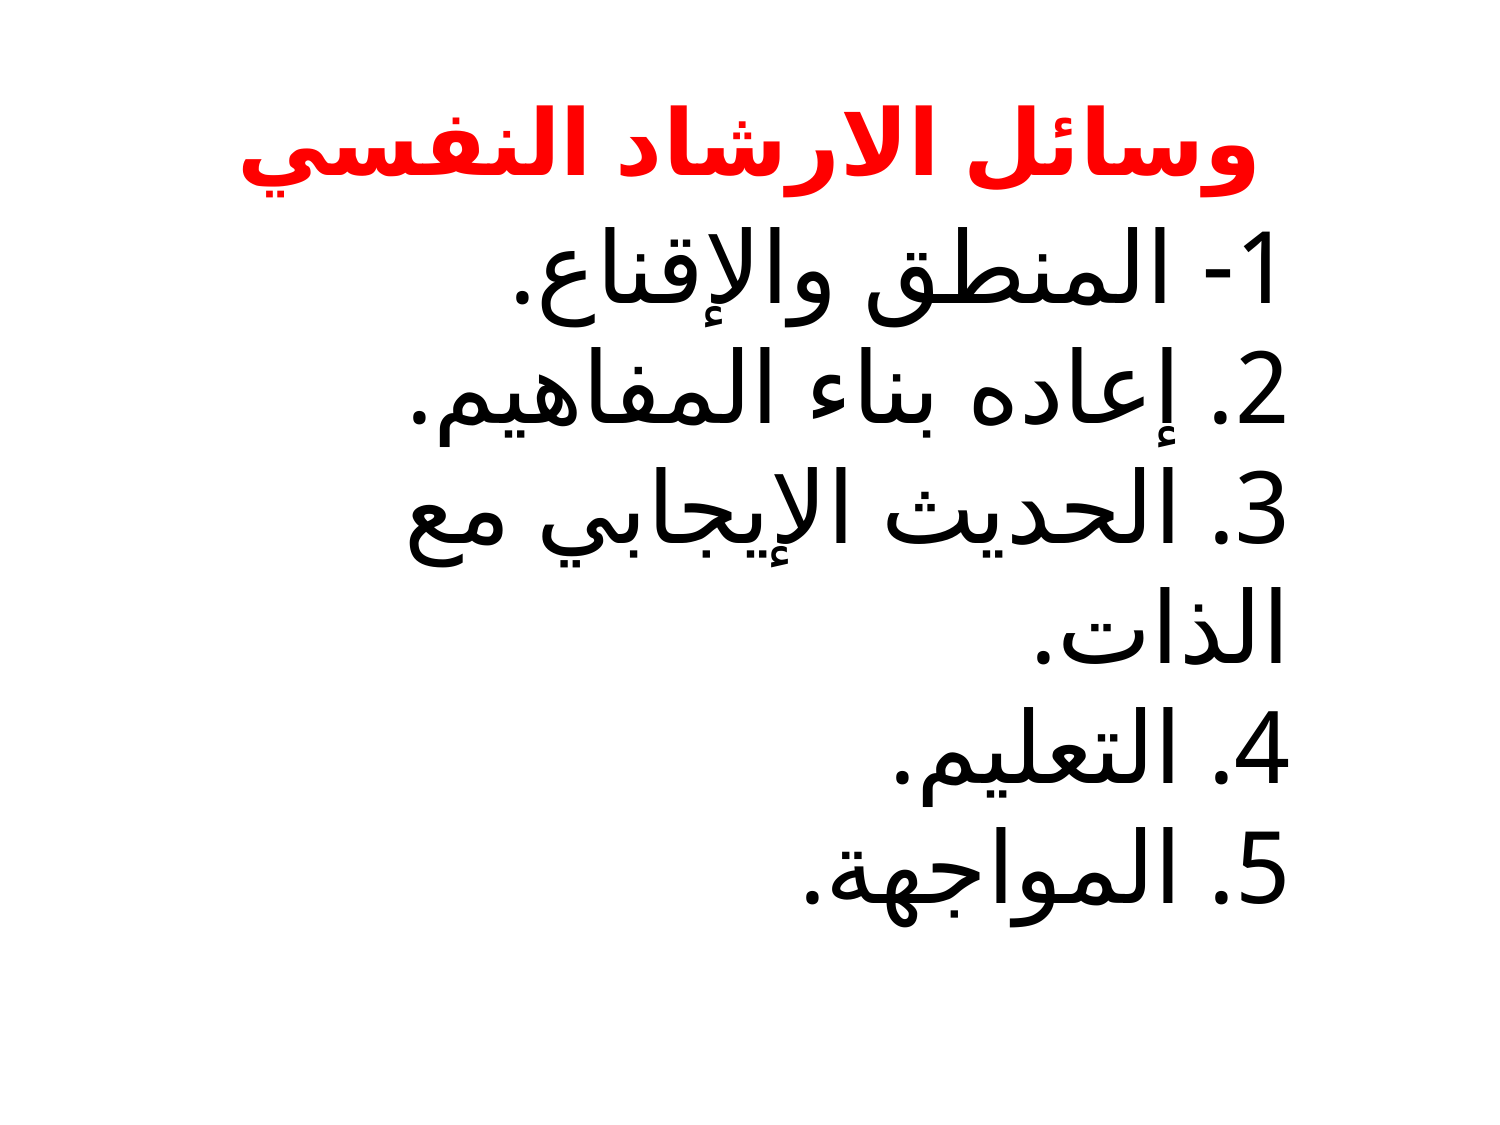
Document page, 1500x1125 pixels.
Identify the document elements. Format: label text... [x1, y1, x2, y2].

title وسائل الارشاد النفسي [75, 45, 1425, 233]
text_box 1- المنطق والإقناع. 2. إعاده بناء المفاهيم. 3. الحديث الإيجابي مع الذات. 4. التعليم. 5. المواجهة. [206, 196, 1306, 931]
